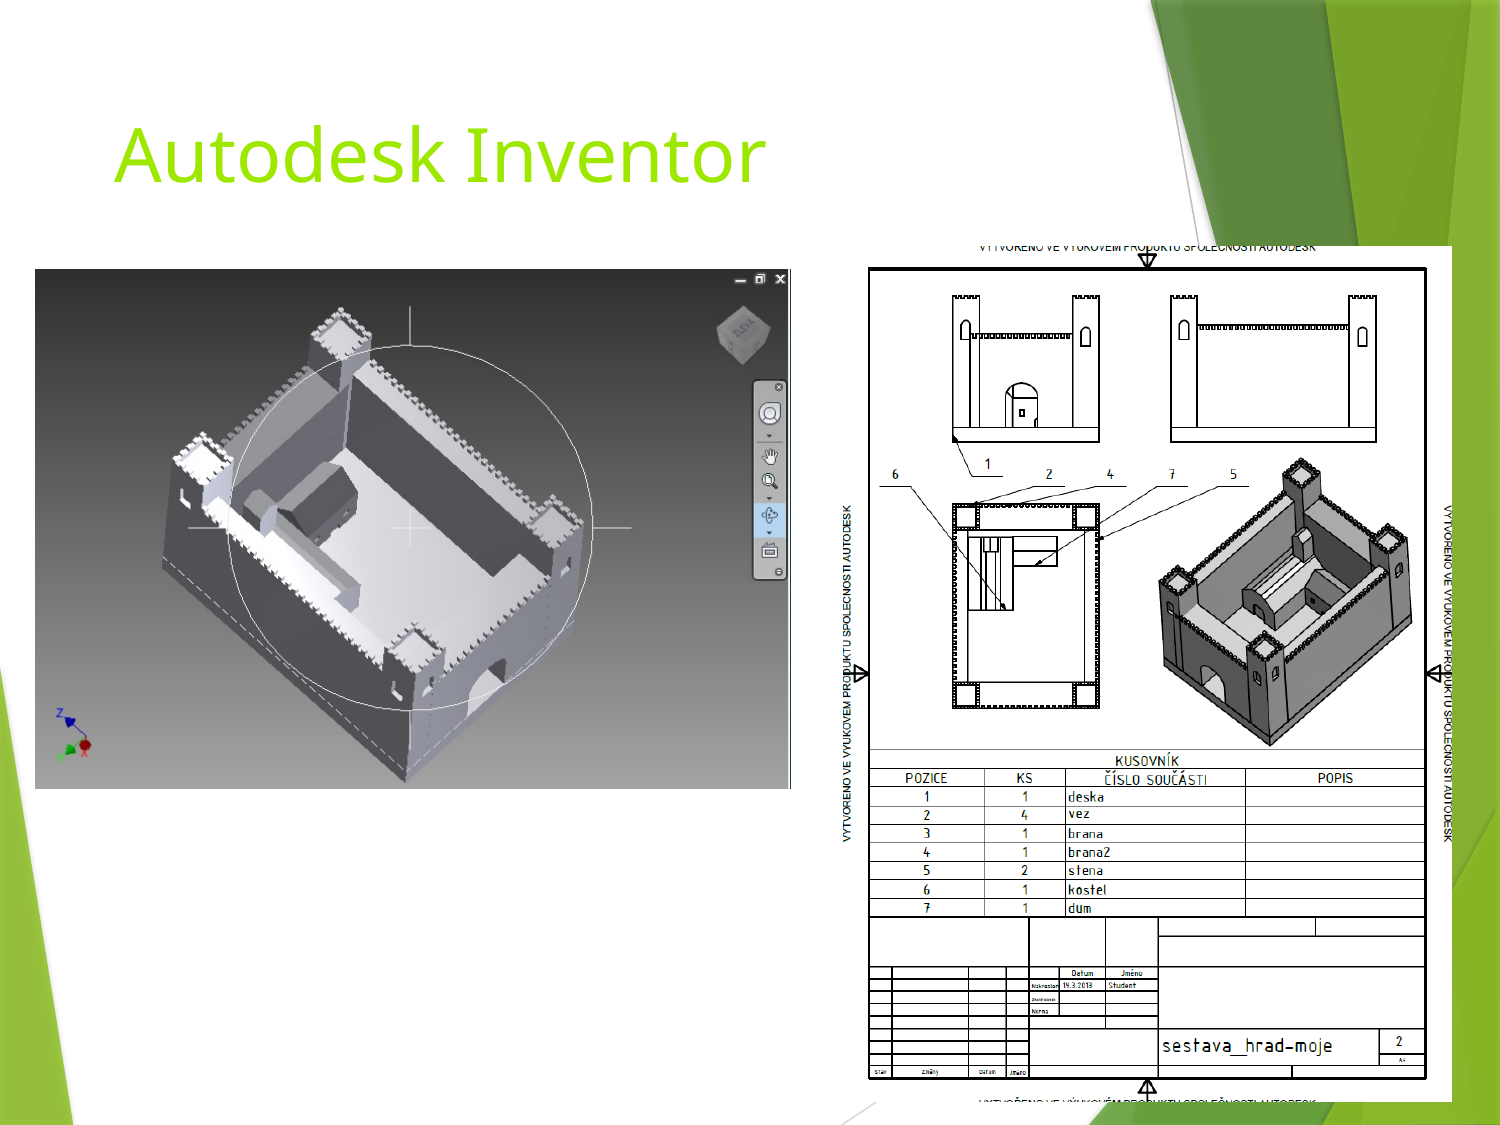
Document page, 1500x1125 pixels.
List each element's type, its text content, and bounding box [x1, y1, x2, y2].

title Autodesk Inventor [99, 99, 1142, 317]
picture [843, 245, 1452, 1103]
picture [34, 268, 791, 790]
